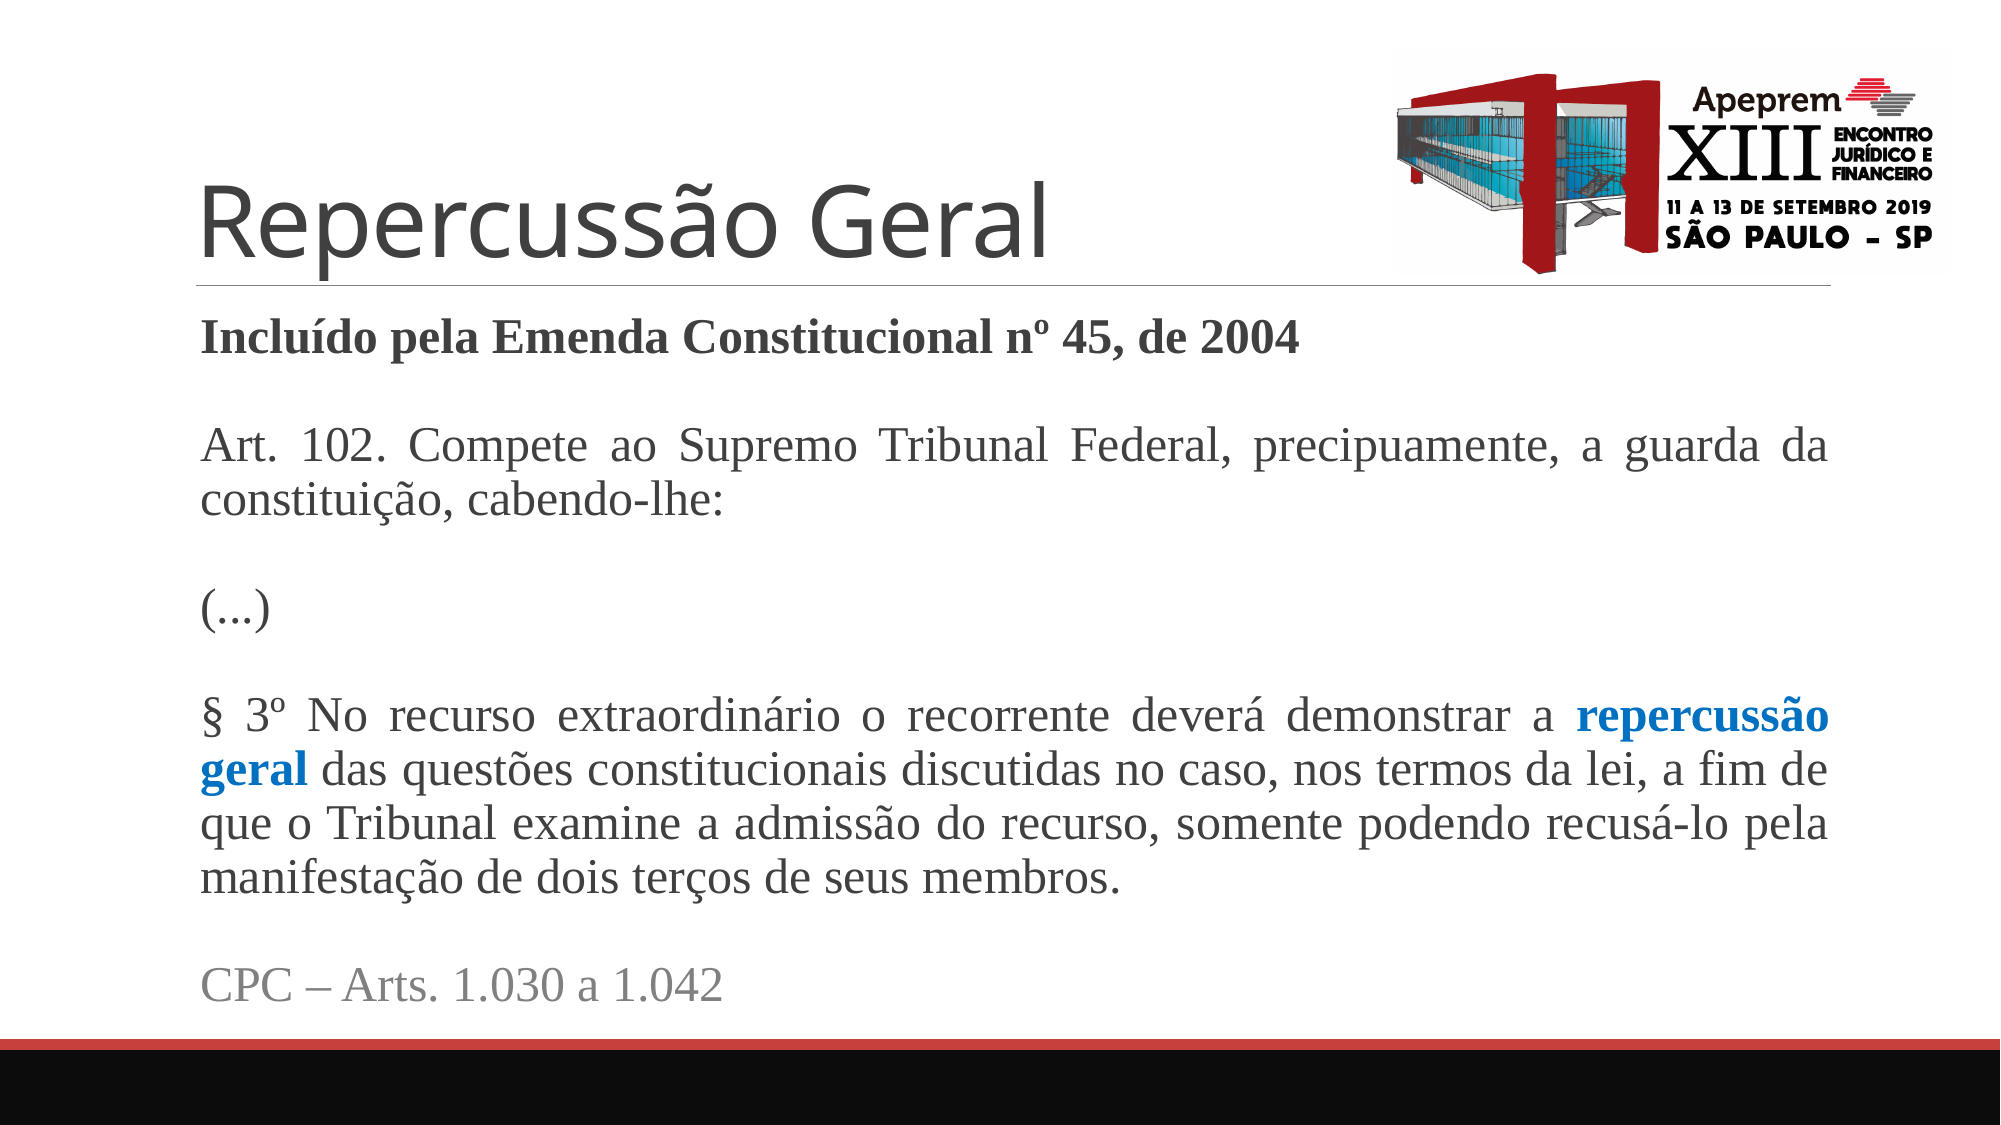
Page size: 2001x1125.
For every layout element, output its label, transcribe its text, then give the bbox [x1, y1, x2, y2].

title Repercussão Geral [180, 58, 1367, 285]
picture [1393, 48, 1951, 276]
list Incluído pela Emenda Constitucional nº 45, de 2004 Art. 102. Compete ao Supremo Tribunal Federal, precipuamente, a guarda da constituição, cabendo-lhe: (...) § 3º No recurso extraordinário o recorrente deverá demonstrar a repercussão geral das questões constitucionais discutidas no caso, nos termos da lei, a fim de que o Tribunal examine a admissão do recurso, somente podendo recusá-lo pela manifestação de dois terços de seus membros. CPC – Arts. 1.030 a 1.042 [200, 302, 1830, 1067]
